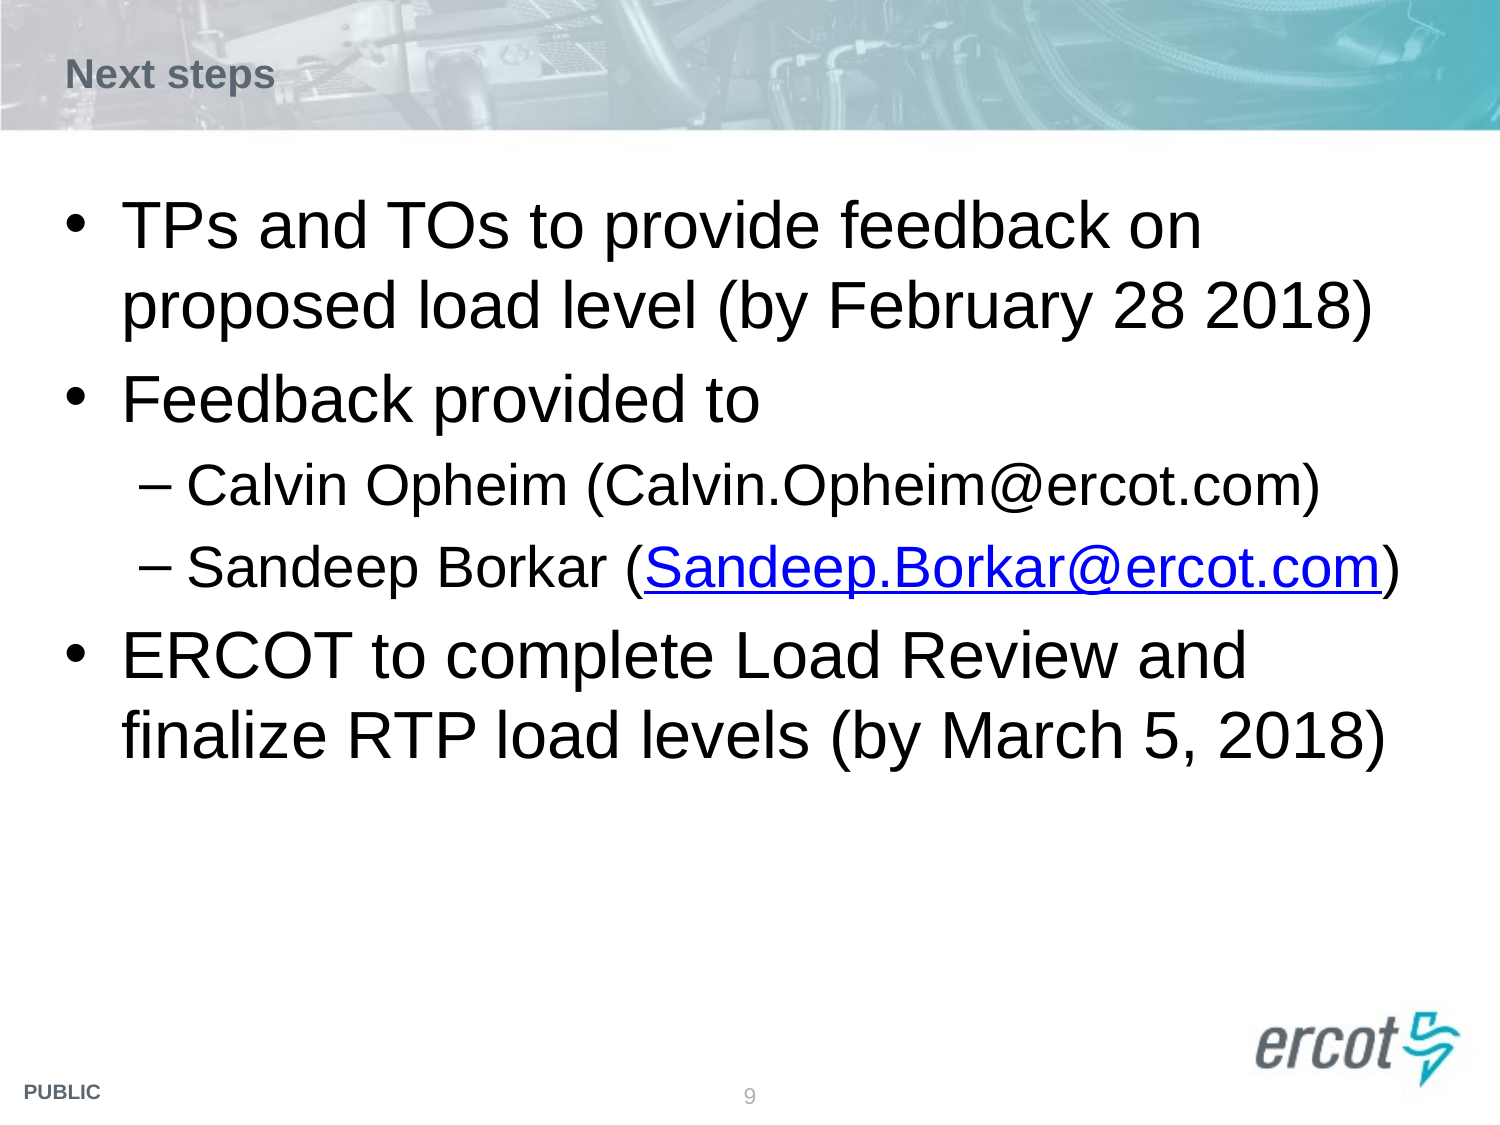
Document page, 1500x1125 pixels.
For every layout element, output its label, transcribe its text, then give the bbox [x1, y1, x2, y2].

slide_number 9 [712, 1077, 788, 1113]
list TPs and TOs to provide feedback on proposed load level (by February 28 2018) Feedback provided to Calvin Opheim (Calvin.Opheim@ercot.com) Sandeep Borkar (Sandeep.Borkar@ercot.com) ERCOT to complete Load Review and finalize RTP load levels (by March 5, 2018) [50, 174, 1450, 972]
picture [0, 0, 1500, 1125]
title Next steps [50, 39, 1425, 125]
